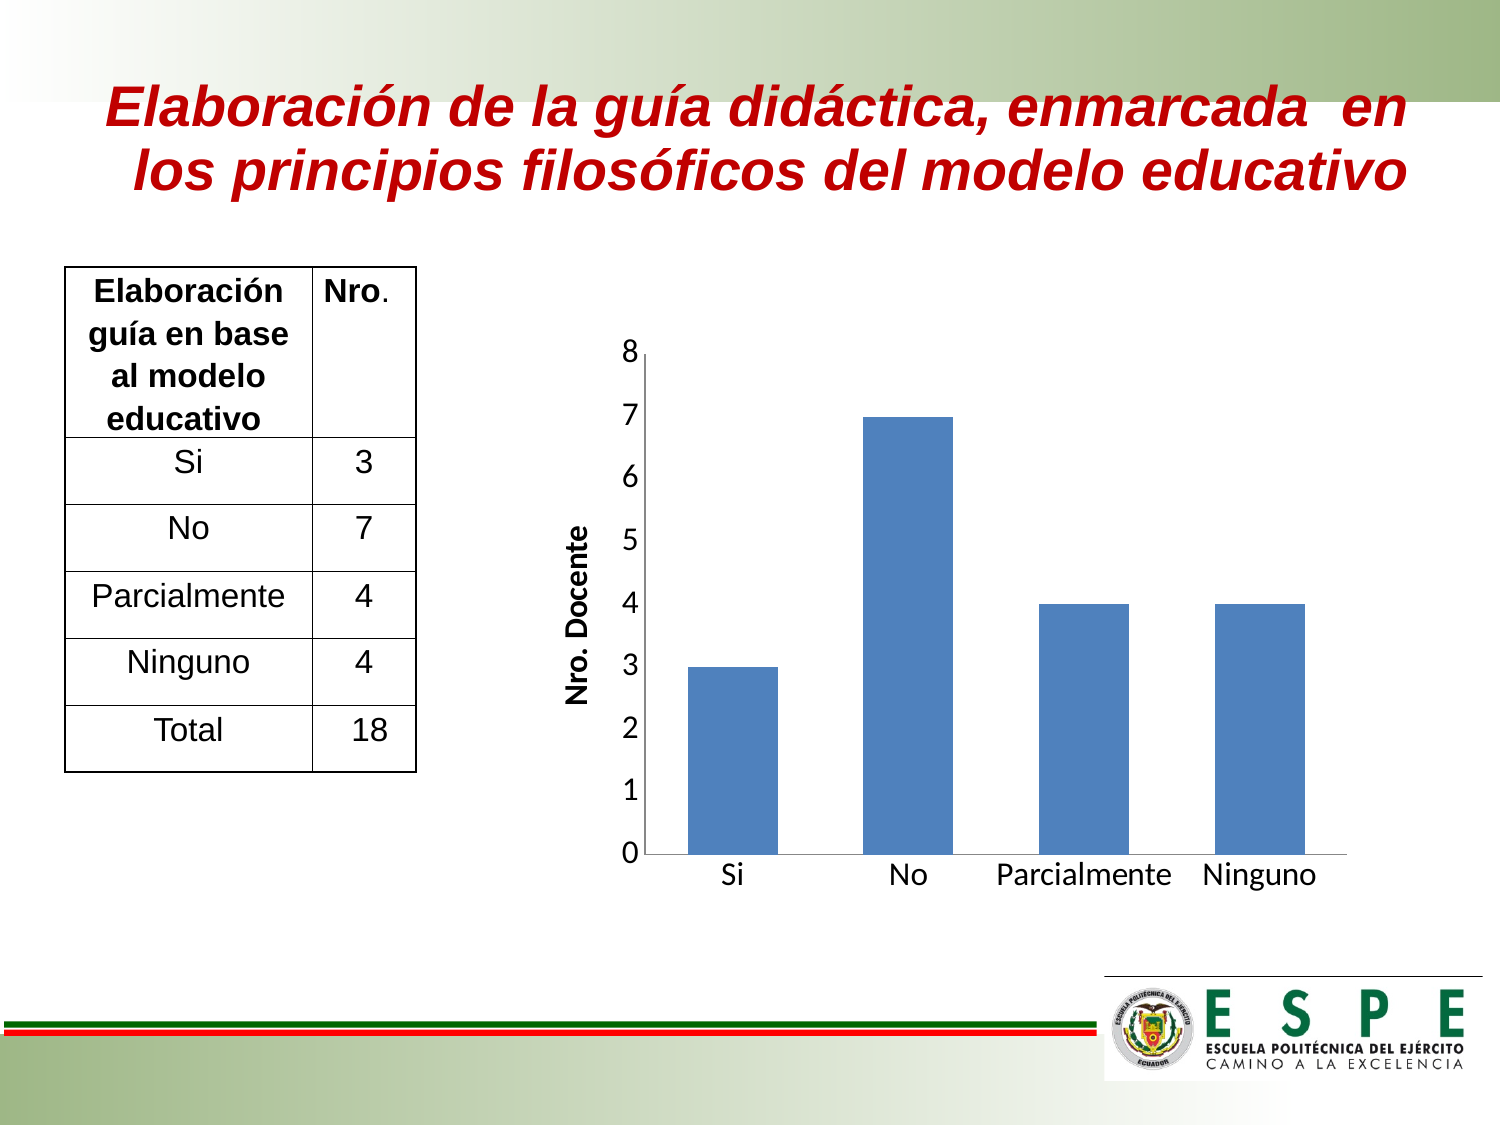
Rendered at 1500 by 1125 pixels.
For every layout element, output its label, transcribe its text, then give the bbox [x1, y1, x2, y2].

table_header Nro. [313, 268, 415, 437]
table_cell 4 [313, 572, 415, 638]
table_cell Ninguno [66, 639, 312, 705]
title Elaboración de la guía didáctica, enmarcada en los principios filosóficos del modelo educativo [75, 45, 1425, 233]
table_cell Si [66, 438, 312, 504]
table_cell No [66, 505, 312, 571]
table_cell 7 [313, 505, 415, 571]
chart [525, 326, 1365, 906]
table_cell 4 [313, 639, 415, 705]
table_cell 18 [313, 706, 415, 771]
table_header Elaboración guía en base al modelo educativo [66, 268, 312, 437]
picture [1104, 976, 1483, 1081]
table_cell Parcialmente [66, 572, 312, 638]
table_cell Total [66, 706, 312, 771]
table_cell 3 [313, 438, 415, 504]
